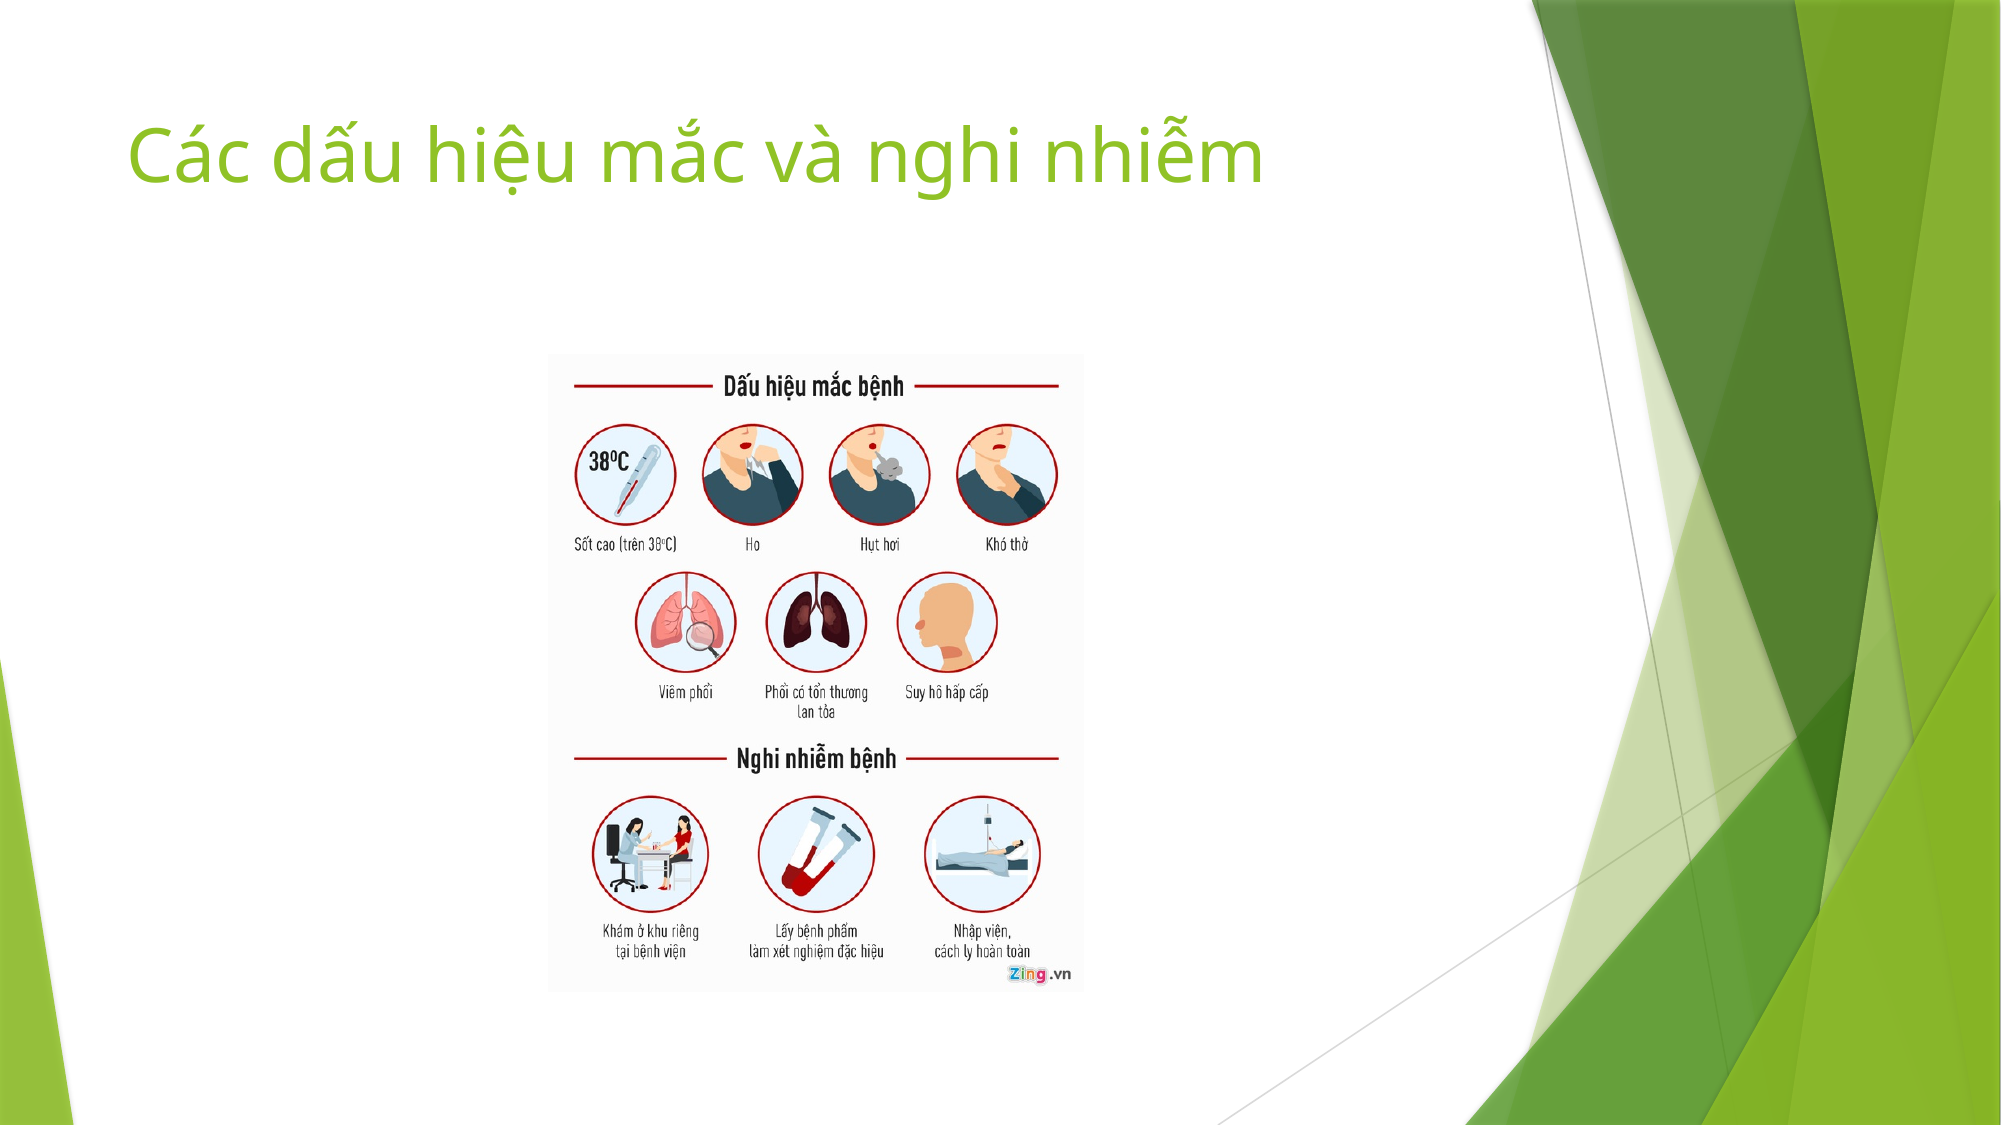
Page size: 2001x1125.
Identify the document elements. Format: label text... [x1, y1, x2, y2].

title Các dấu hiệu mắc và nghi nhiễm [111, 99, 1522, 317]
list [548, 353, 1085, 992]
